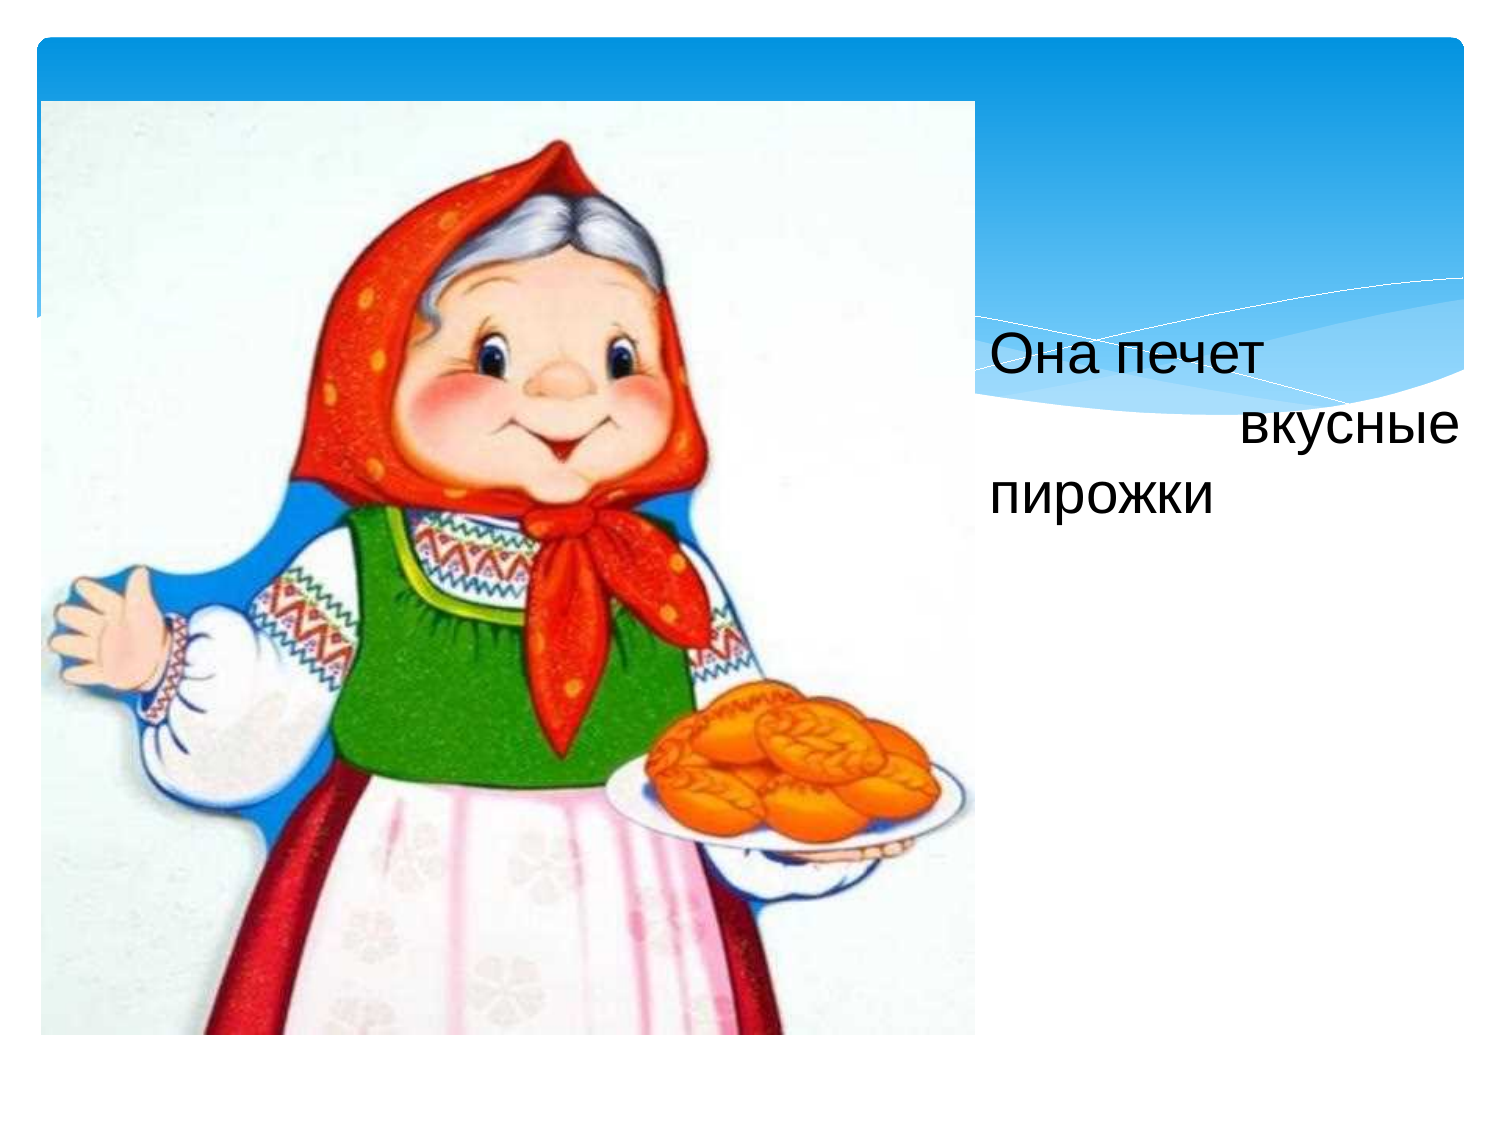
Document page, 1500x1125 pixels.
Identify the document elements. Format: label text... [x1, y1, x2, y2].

text_box Она печет вкусные пирожки [982, 307, 1500, 533]
picture [40, 101, 975, 1036]
